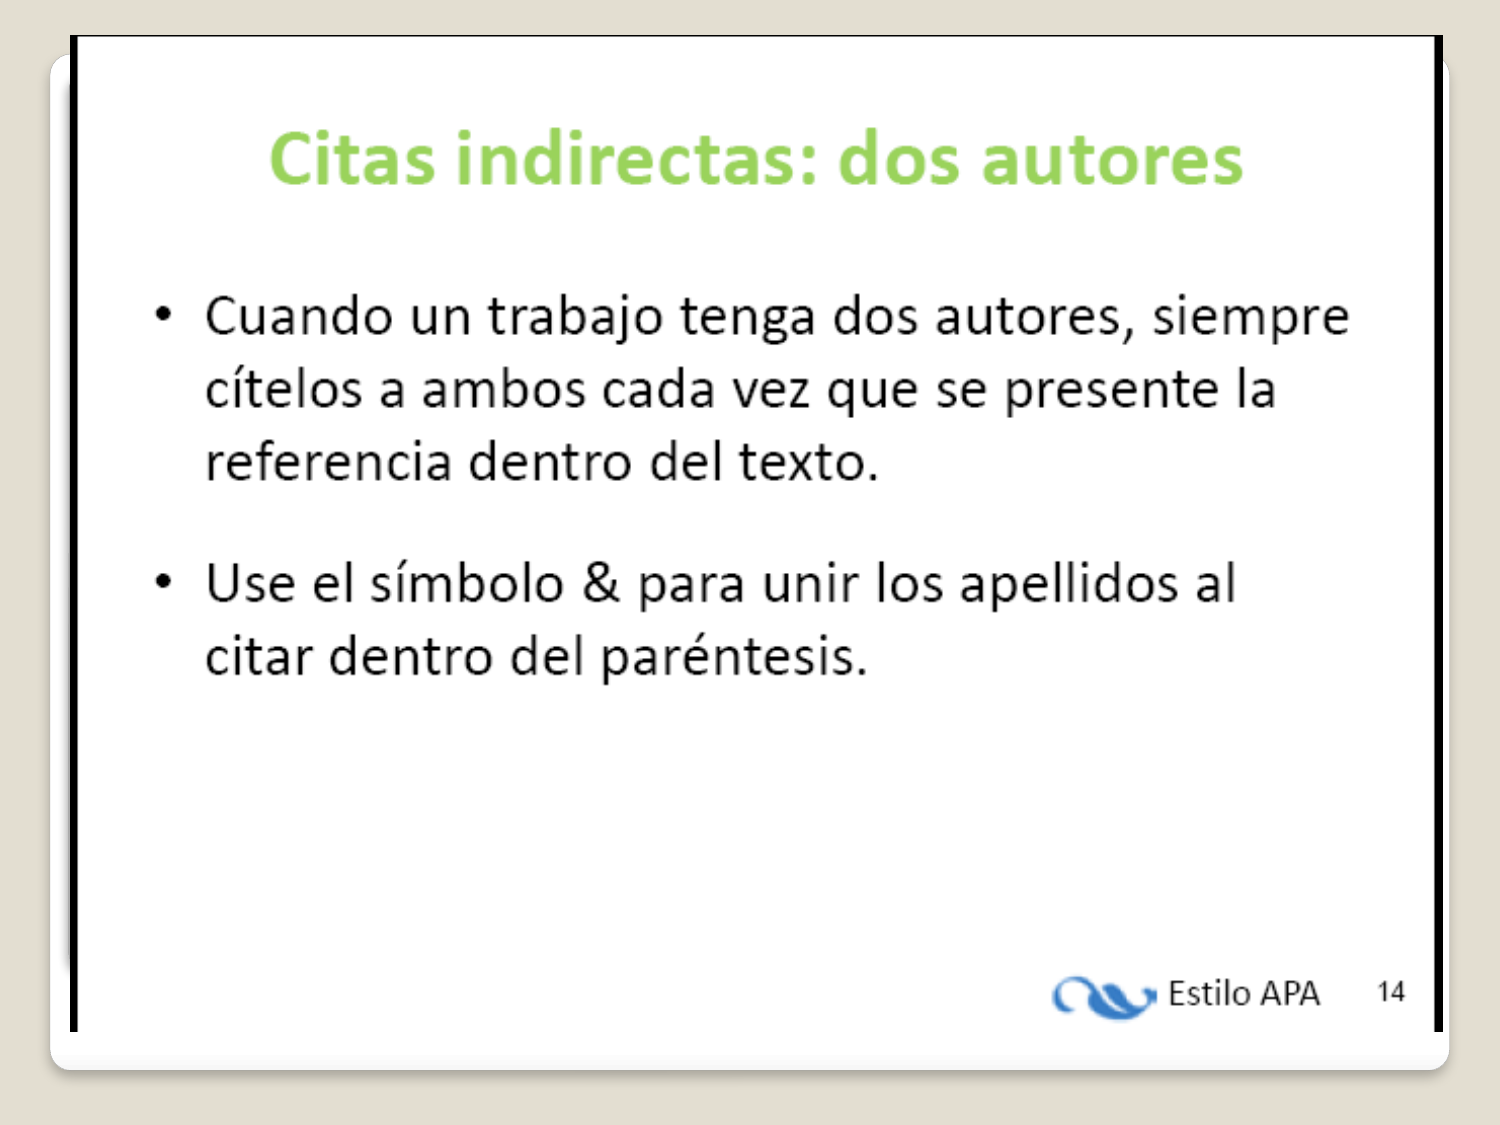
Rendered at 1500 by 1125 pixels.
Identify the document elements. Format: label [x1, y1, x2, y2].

picture [70, 34, 1444, 1032]
